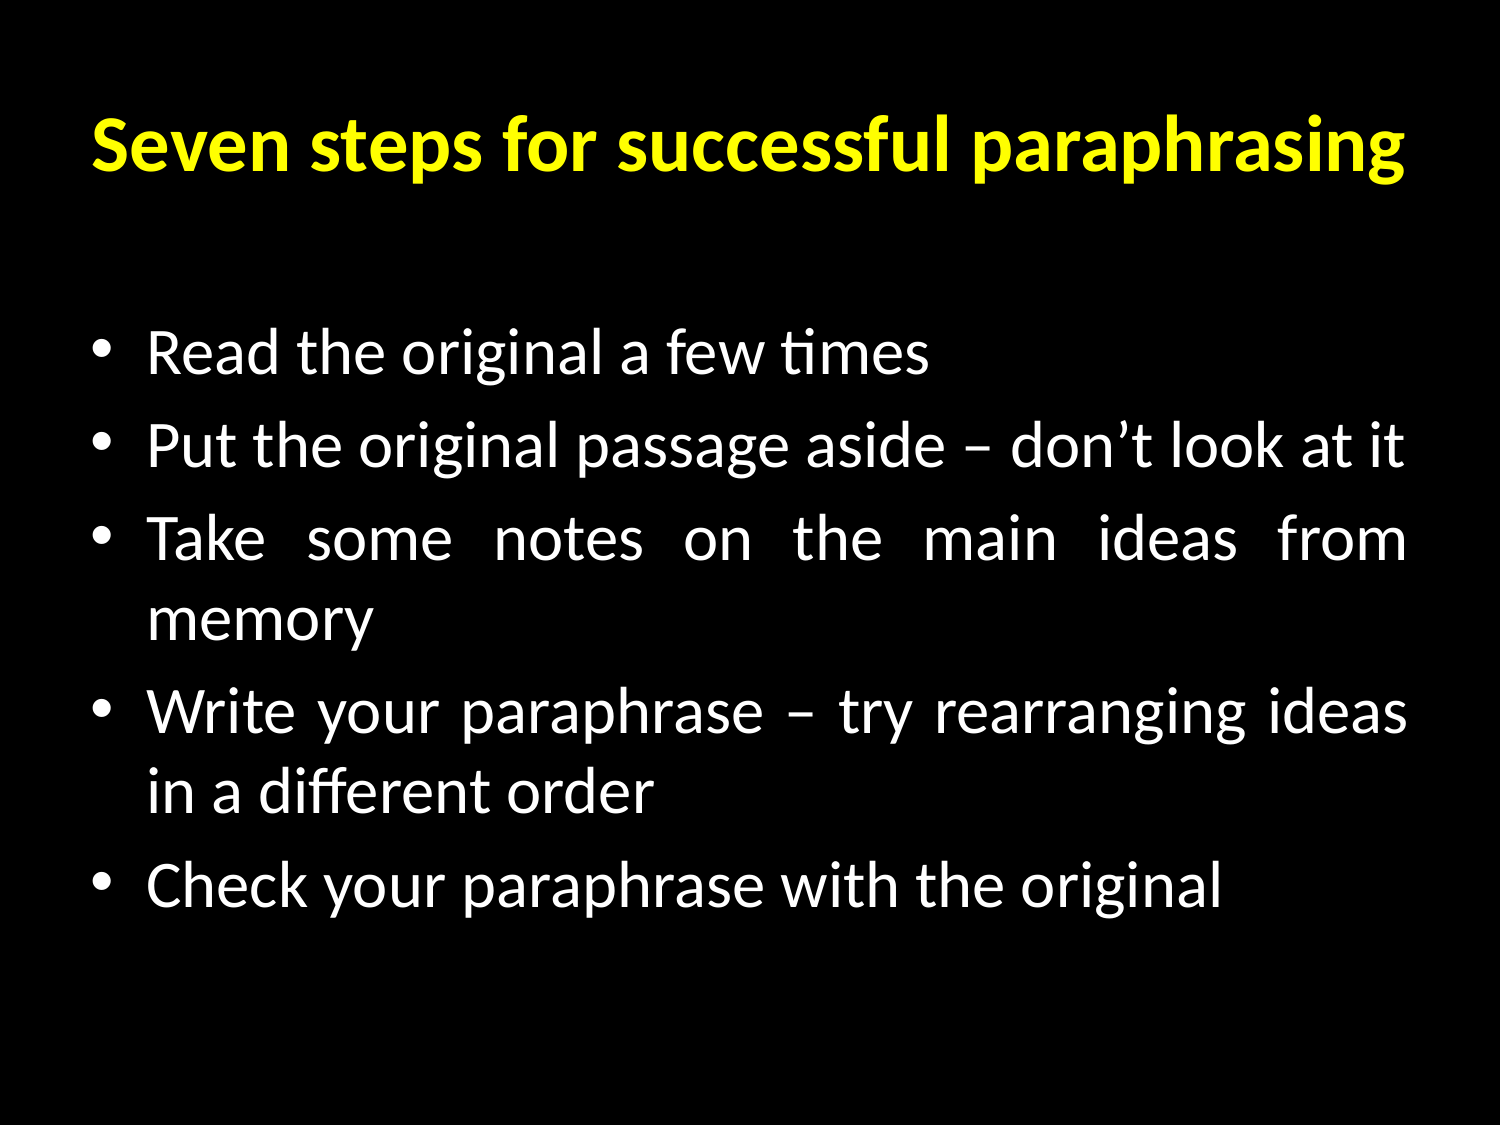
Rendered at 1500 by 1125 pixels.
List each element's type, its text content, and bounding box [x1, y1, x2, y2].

title Seven steps for successful paraphrasing [75, 45, 1425, 233]
list Read the original a few times Put the original passage aside – don’t look at it Take some notes on the main ideas from memory Write your paraphrase – try rearranging ideas in a different order Check your paraphrase with the original [75, 299, 1425, 1043]
